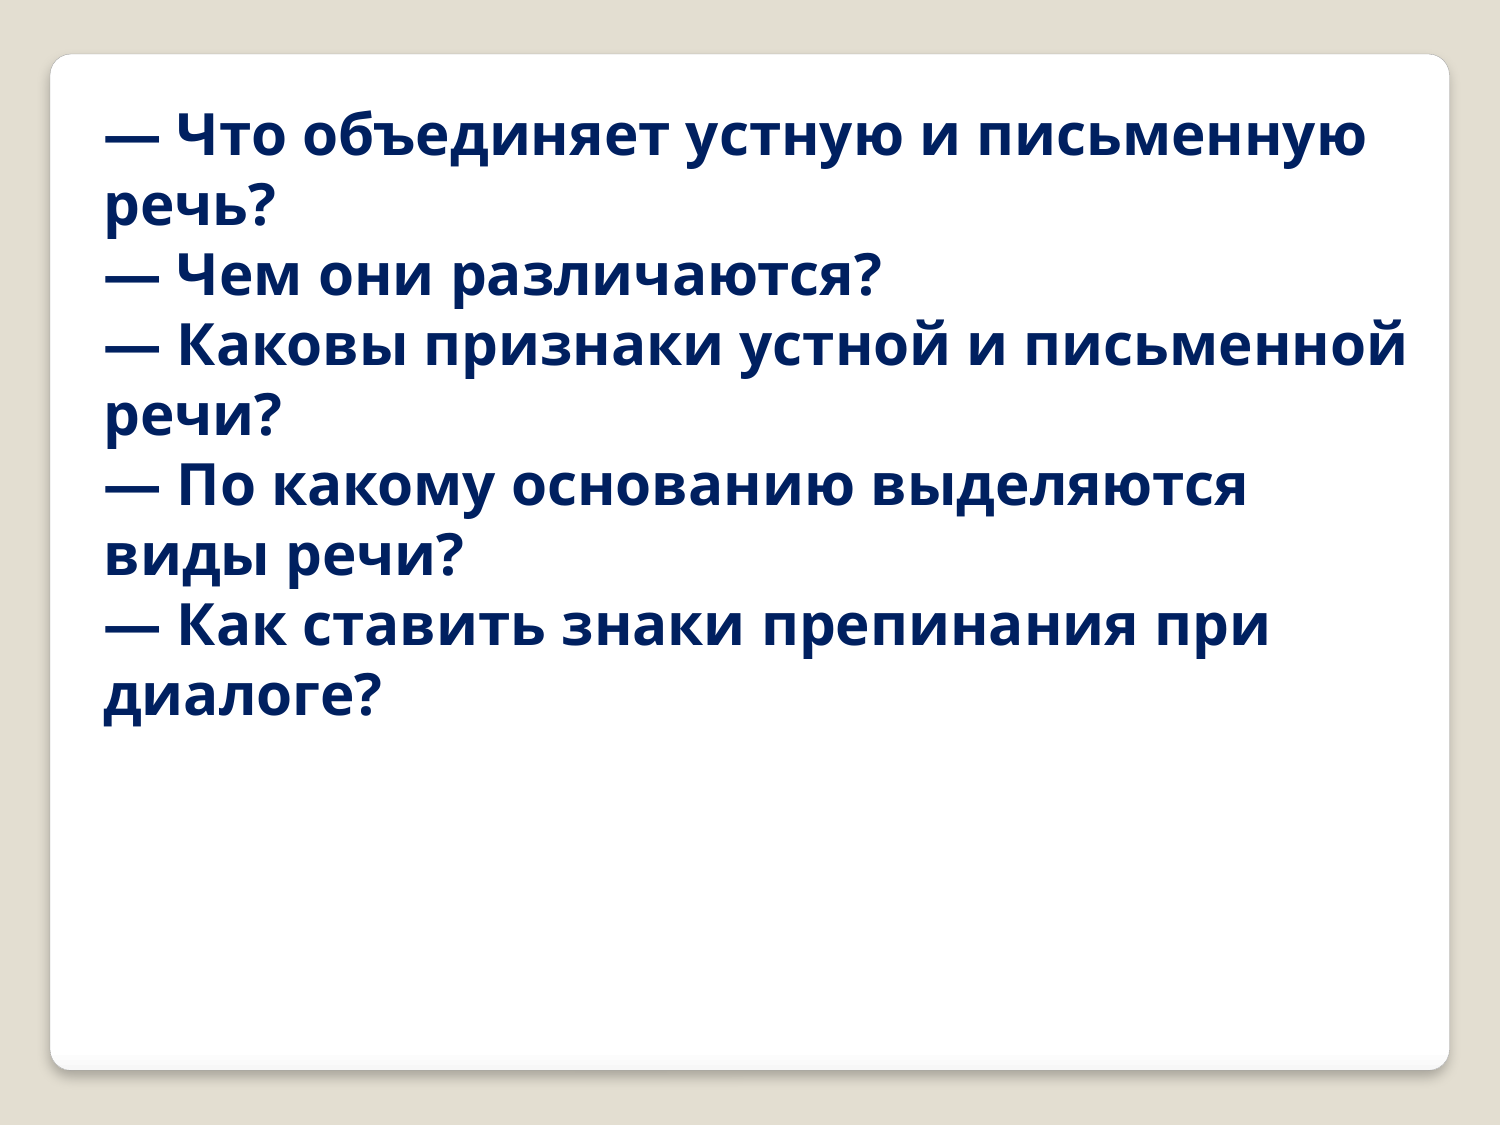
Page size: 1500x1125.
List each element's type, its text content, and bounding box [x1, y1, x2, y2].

text_box — Что объединяет устную и письменную речь? — Чем они различаются? — Каковы признаки устной и письменной речи? — По какому основанию выделяются виды речи? — Как ставить знаки препинания при диалоге? [88, 90, 1436, 735]
